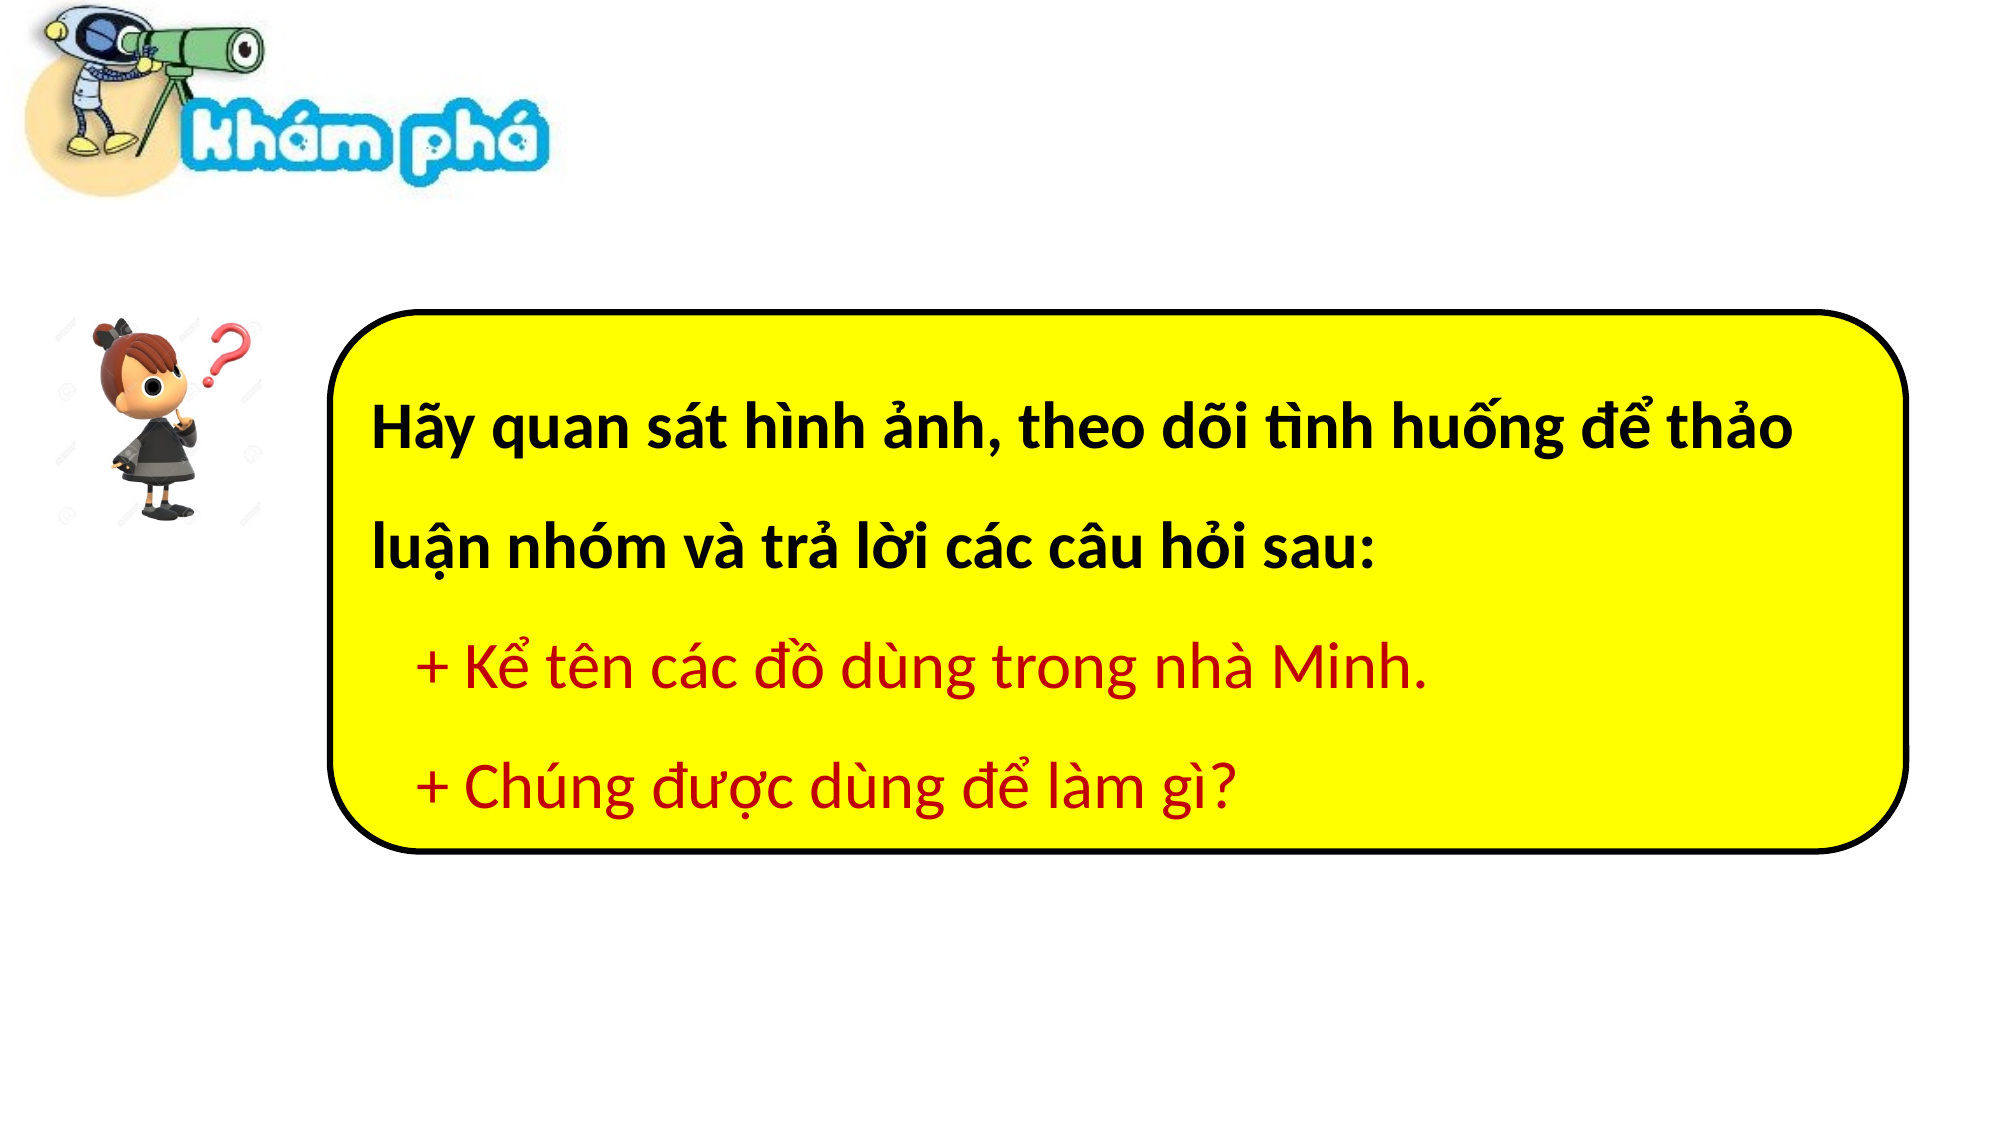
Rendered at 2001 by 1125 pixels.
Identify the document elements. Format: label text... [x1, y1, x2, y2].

text_box Hãy quan sát hình ảnh, theo dõi tình huống để thảo luận nhóm và trả lời các câu hỏi sau: + Kể tên các đồ dùng trong nhà Minh. + Chúng được dùng để làm gì? [328, 311, 1908, 853]
picture [6, 0, 567, 205]
picture [49, 312, 268, 531]
